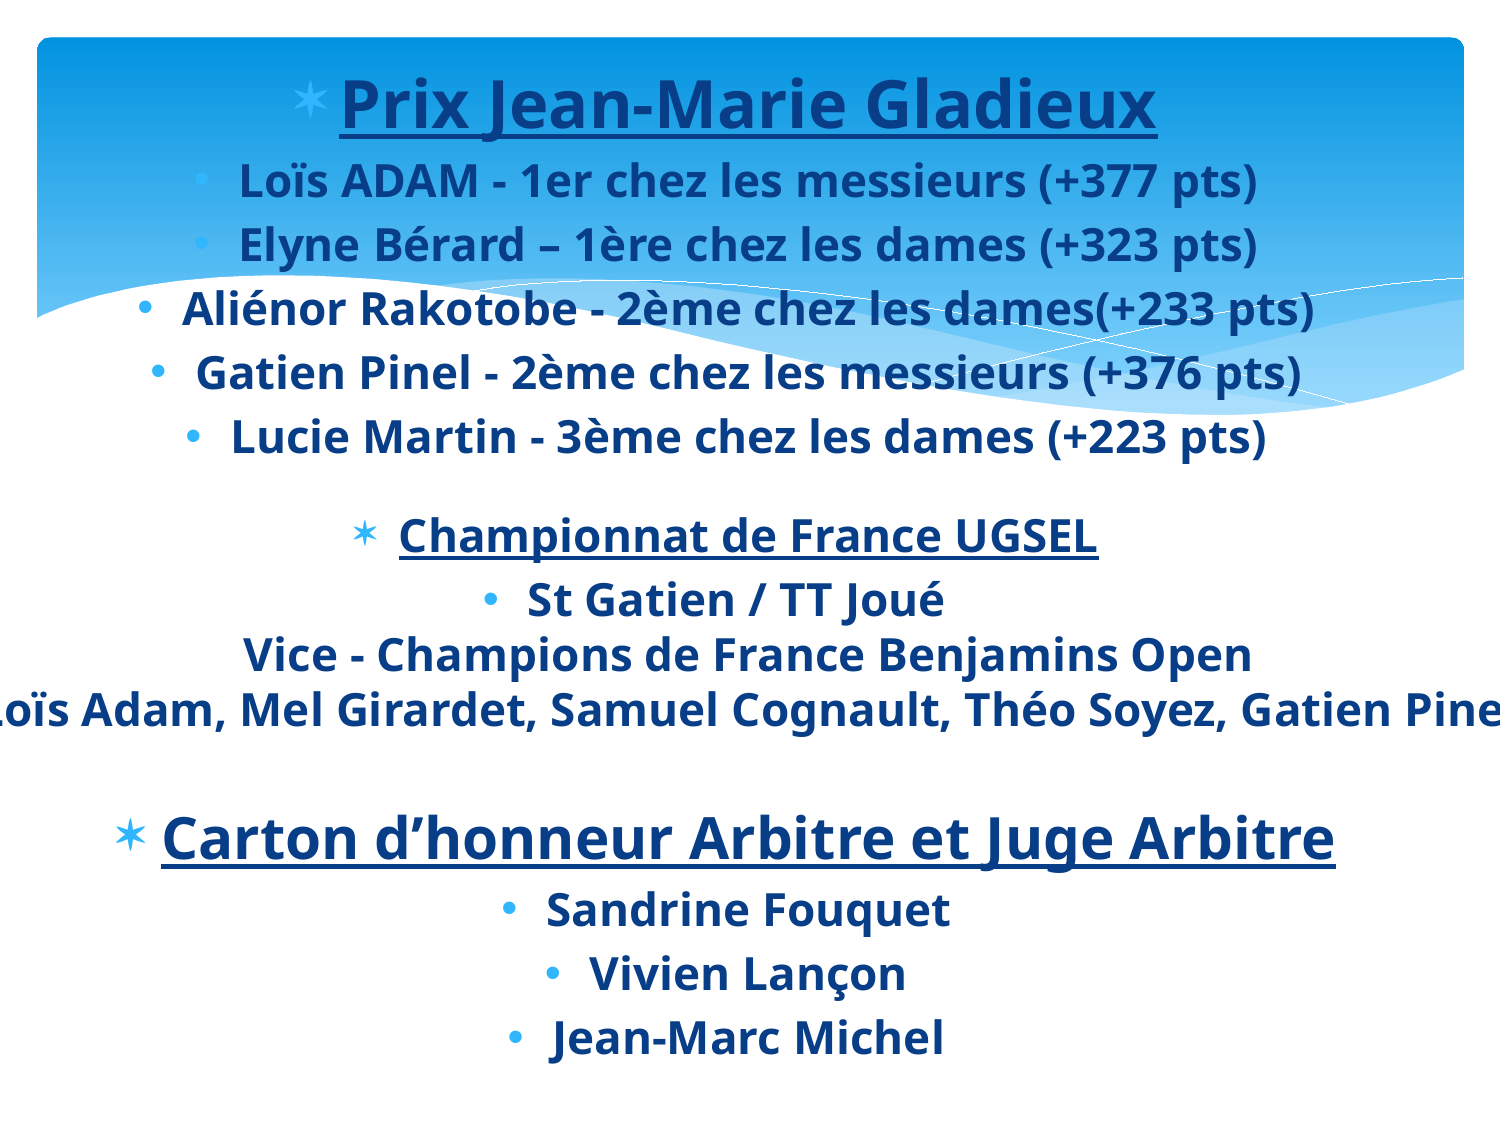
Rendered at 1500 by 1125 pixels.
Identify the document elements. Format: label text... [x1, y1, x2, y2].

list Prix Jean-Marie Gladieux Loïs ADAM - 1er chez les messieurs (+377 pts) Elyne Bérard – 1ère chez les dames (+323 pts) Aliénor Rakotobe - 2ème chez les dames(+233 pts) Gatien Pinel - 2ème chez les messieurs (+376 pts) Lucie Martin - 3ème chez les dames (+223 pts) Championnat de France UGSEL St Gatien / TT Joué Vice - Champions de France Benjamins Open (Loïs Adam, Mel Girardet, Samuel Cognault, Théo Soyez, Gatien Pinel) Carton d’honneur Arbitre et Juge Arbitre Sandrine Fouquet Vivien Lançon Jean-Marc Michel [0, 54, 1500, 421]
